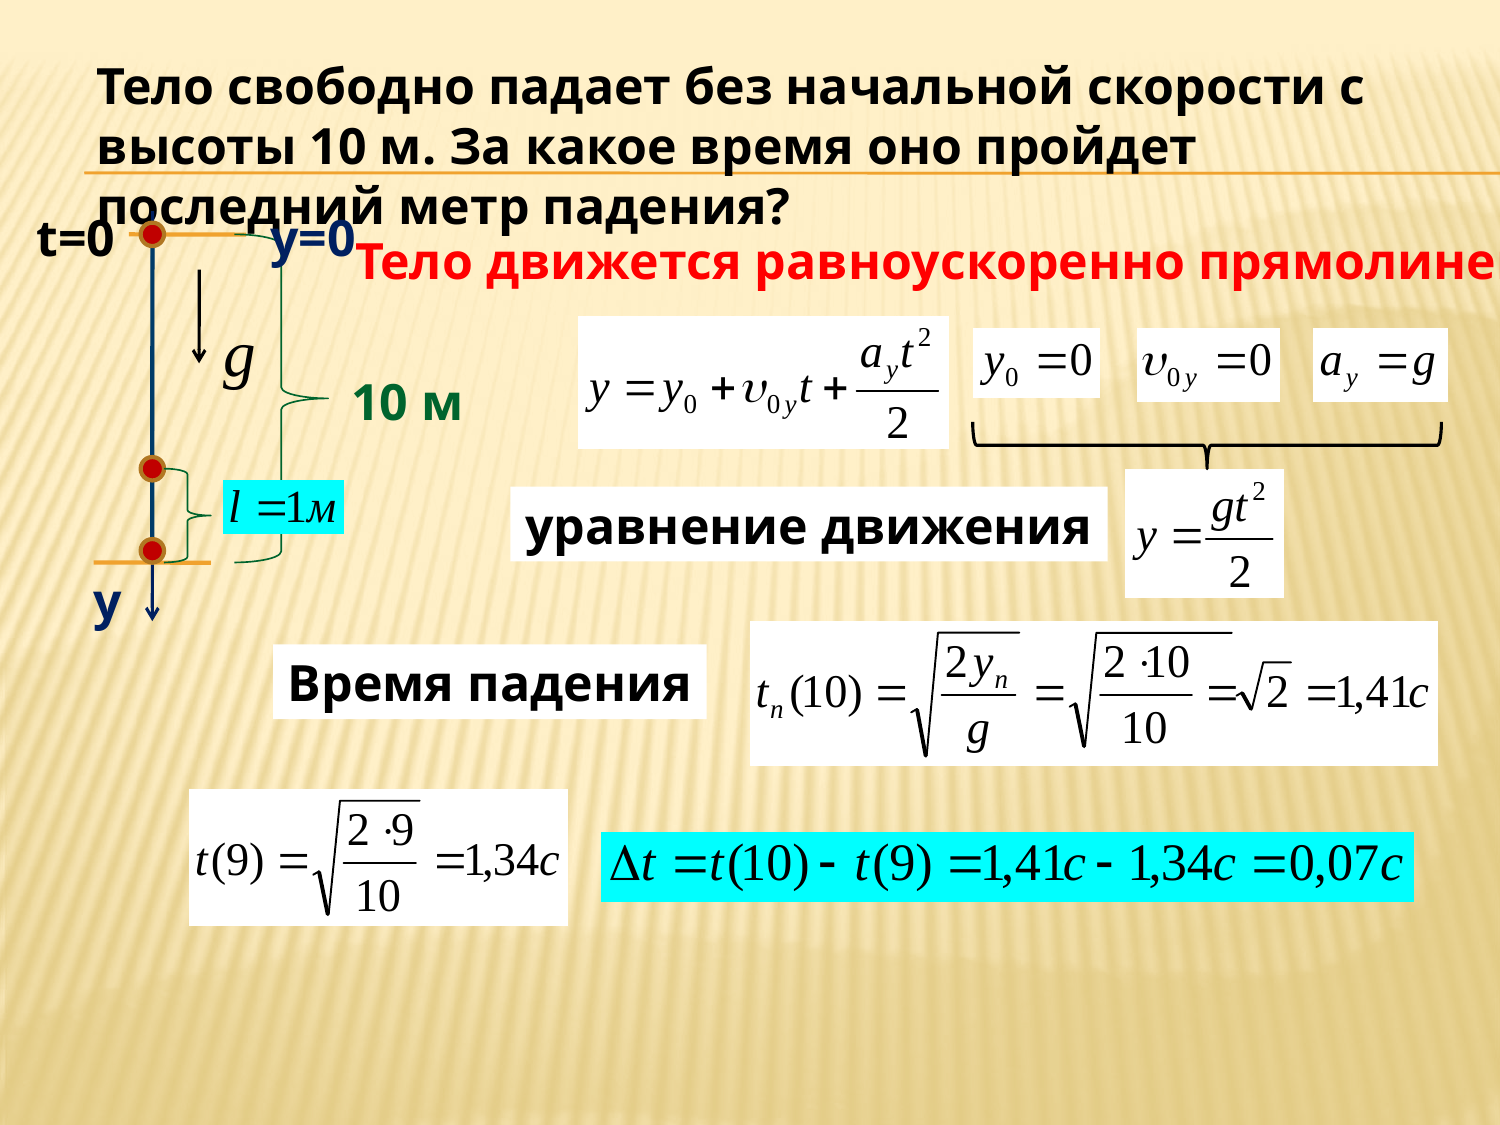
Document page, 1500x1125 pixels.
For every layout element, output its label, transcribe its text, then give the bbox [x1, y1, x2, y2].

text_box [1124, 468, 1284, 598]
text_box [188, 788, 569, 927]
text_box [234, 433, 283, 478]
text_box [234, 233, 329, 403]
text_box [210, 316, 271, 405]
text_box [138, 220, 167, 234]
text_box [163, 467, 212, 562]
text_box [138, 454, 166, 483]
text_box [234, 551, 283, 564]
text_box y [78, 562, 137, 638]
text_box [972, 327, 1101, 399]
text_box Тело свободно падает без начальной скорости с высоты 10 м. За какое время оно пройдет последний метр падения? [81, 46, 1477, 234]
text_box [971, 421, 1443, 466]
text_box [577, 316, 950, 450]
text_box Тело движется равноускоренно прямолинейно [340, 222, 1500, 298]
text_box 10 м [336, 363, 479, 438]
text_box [600, 831, 1415, 903]
text_box уравнение движения [510, 486, 1108, 562]
text_box [138, 536, 163, 562]
text_box Время падения [273, 644, 707, 720]
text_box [1136, 327, 1281, 403]
text_box y=0 [255, 199, 371, 274]
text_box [1312, 327, 1449, 403]
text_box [222, 480, 345, 535]
text_box t=0 [21, 199, 131, 274]
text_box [749, 620, 1438, 766]
